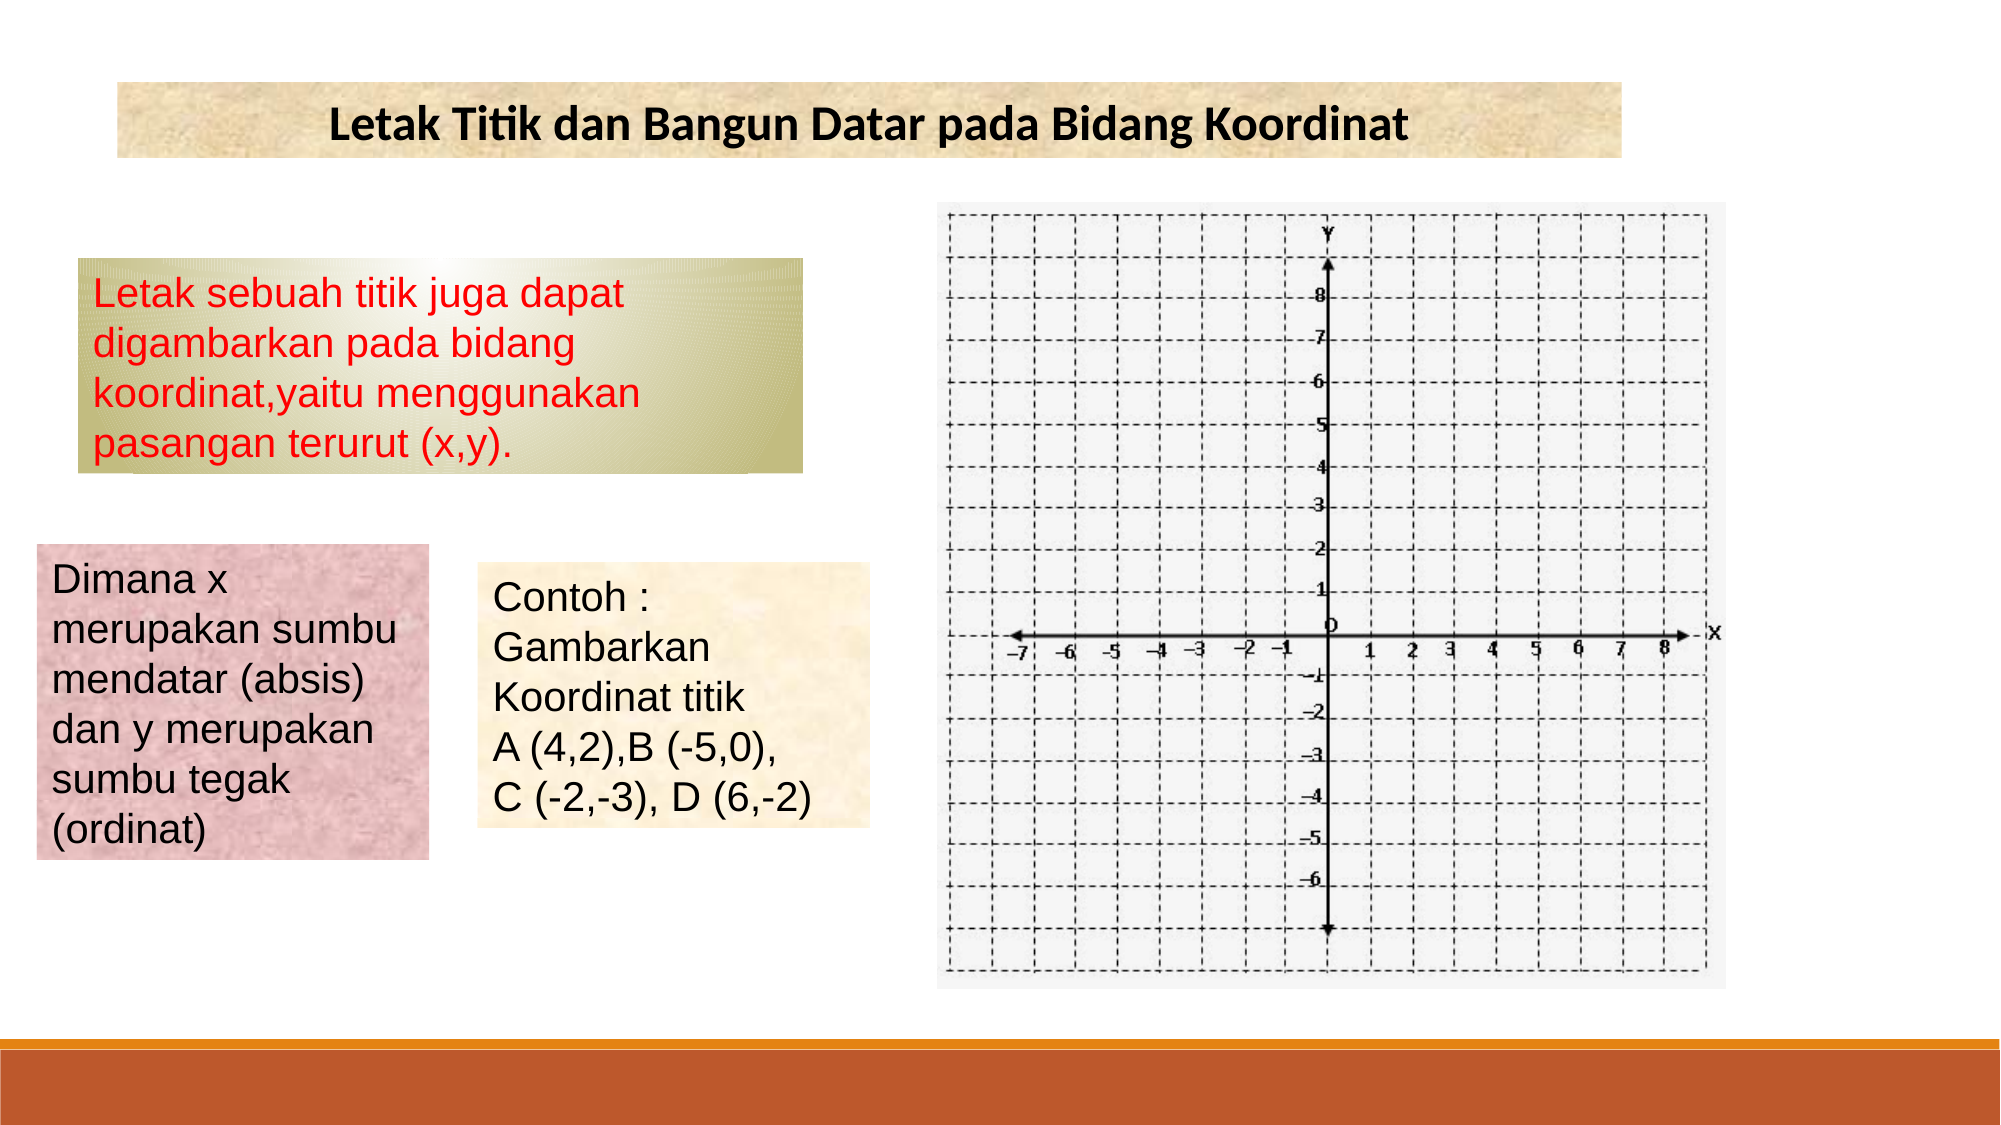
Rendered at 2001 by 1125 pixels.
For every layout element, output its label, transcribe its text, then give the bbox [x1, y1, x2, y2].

text_box Letak sebuah titik juga dapat digambarkan pada bidang koordinat,yaitu menggunakan pasangan terurut (x,y). [78, 258, 803, 474]
picture [937, 202, 1726, 990]
text_box Dimana x merupakan sumbu mendatar (absis) dan y merupakan sumbu tegak (ordinat) [36, 544, 430, 860]
text_box Contoh : Gambarkan Koordinat titik A (4,2),B (-5,0), C (-2,-3), D (6,-2) [477, 562, 870, 828]
text_box Letak Titik dan Bangun Datar pada Bidang Koordinat [117, 82, 1622, 158]
